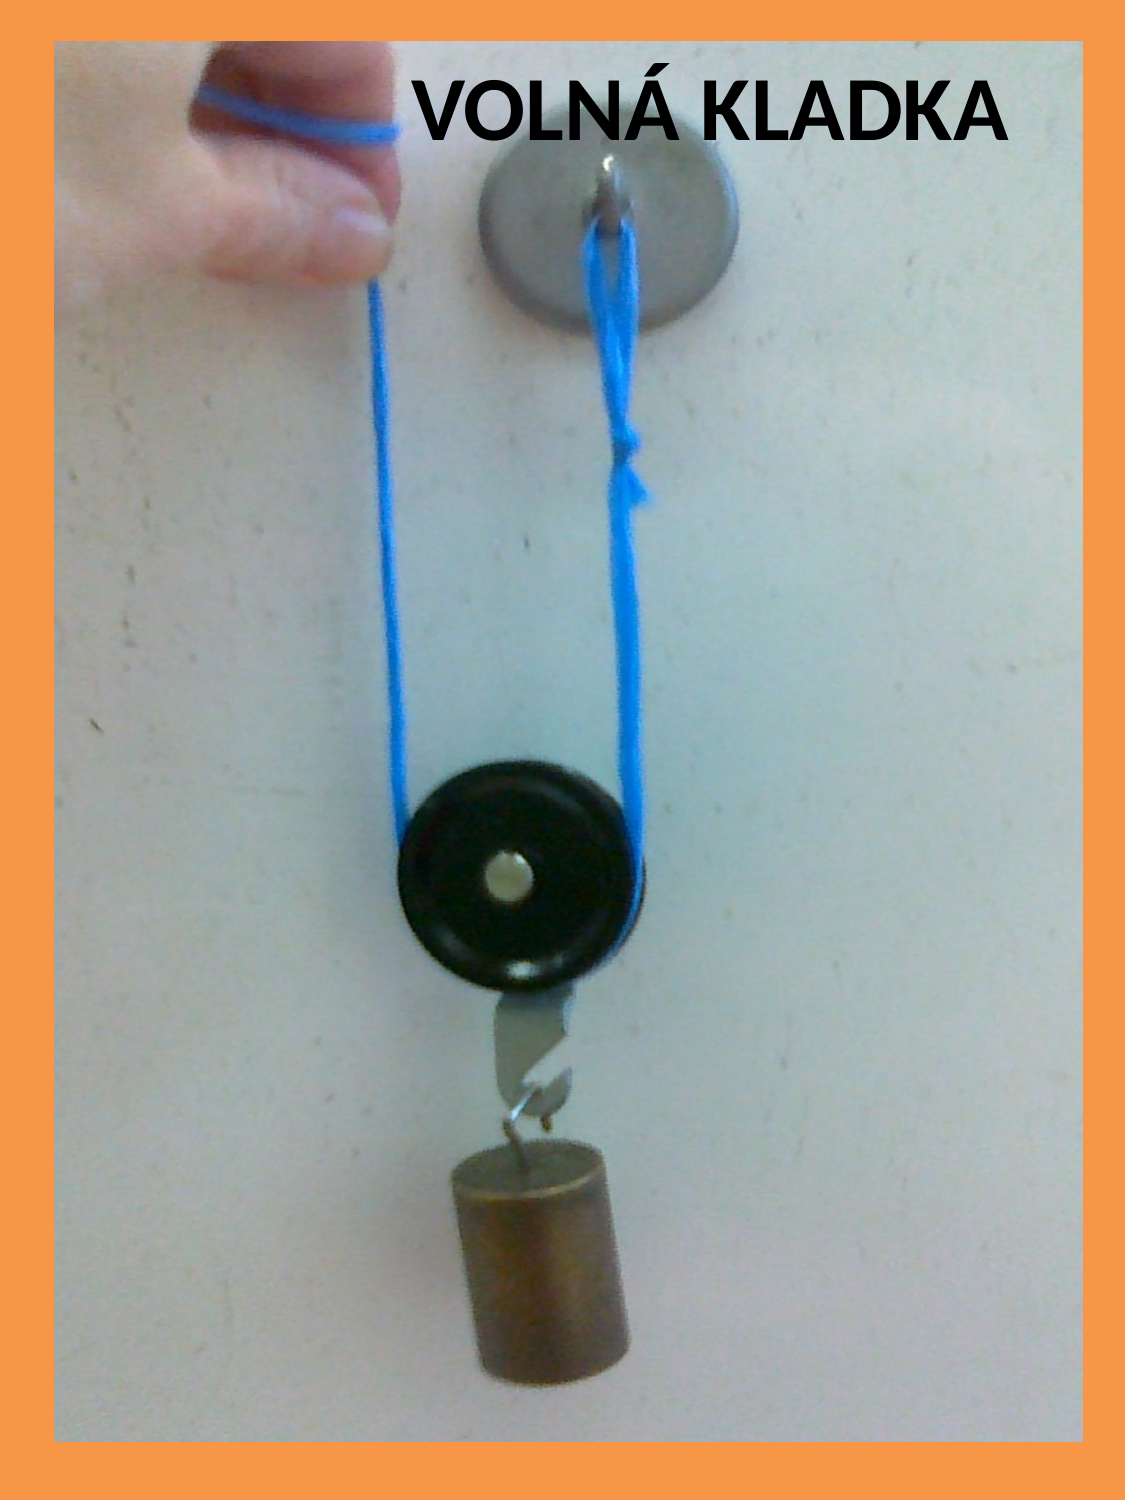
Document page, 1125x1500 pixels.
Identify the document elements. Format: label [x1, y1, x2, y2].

picture [54, 41, 1083, 1442]
